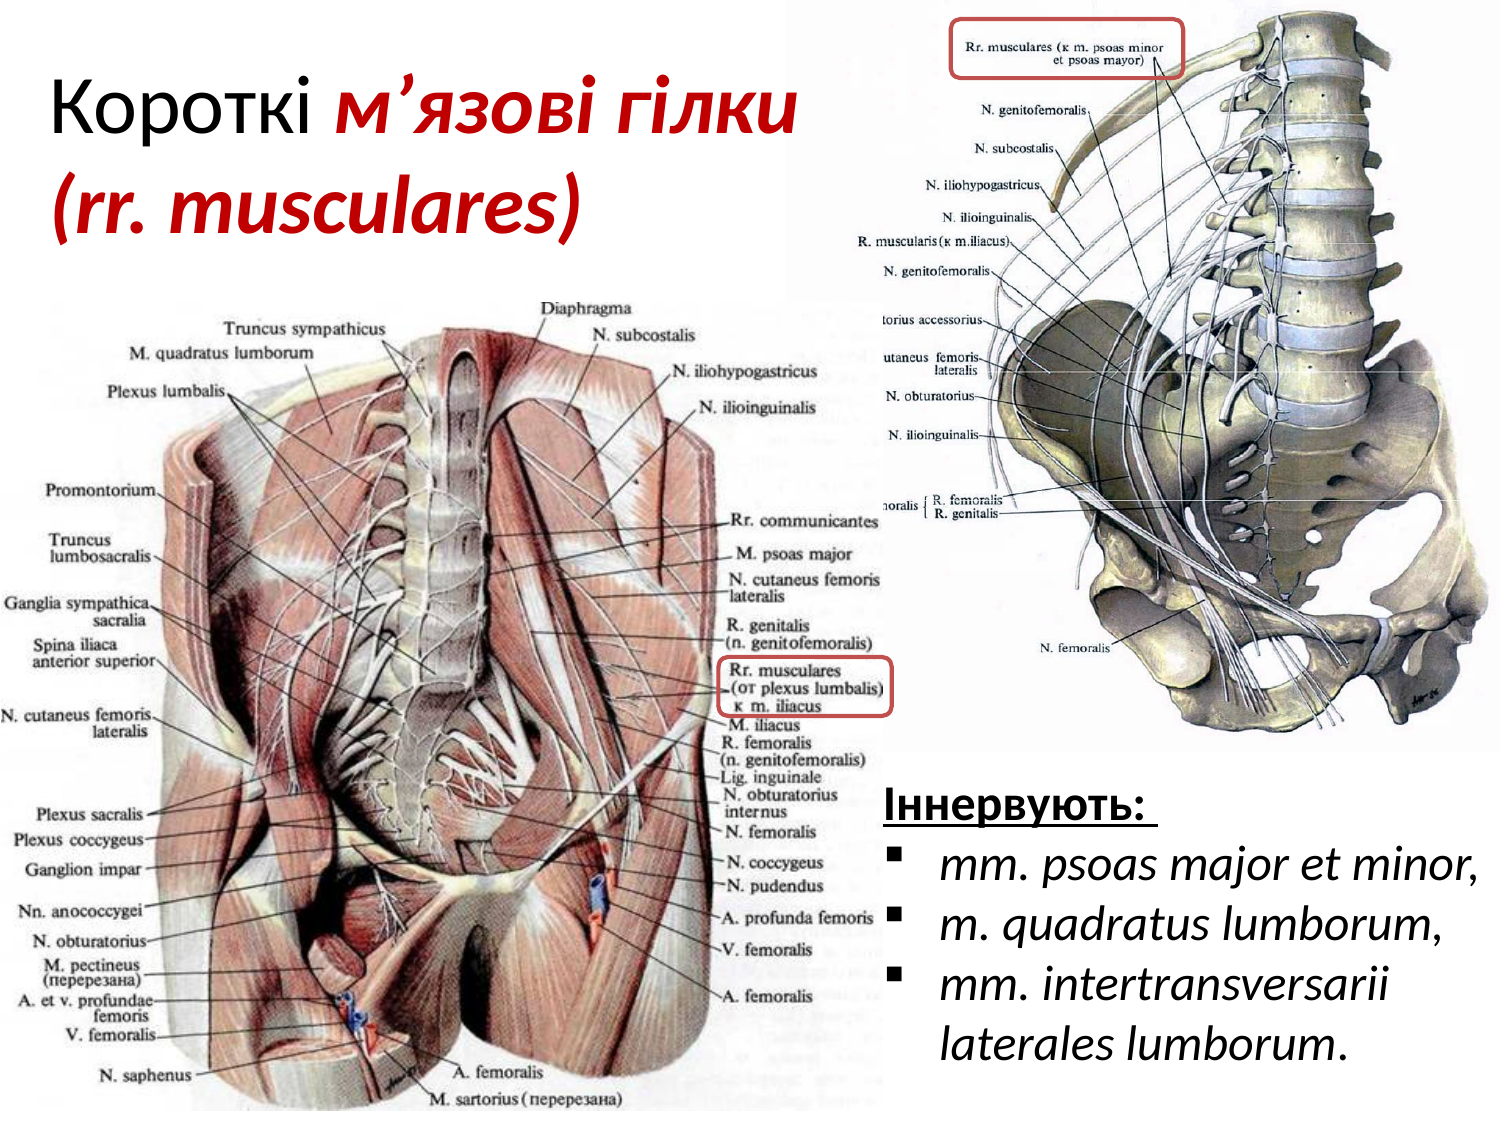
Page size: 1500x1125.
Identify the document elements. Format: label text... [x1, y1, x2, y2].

text_box Іннервують: mm. psoas major et minor, m. quadratus lumborum, mm. intertransversarii laterales lumborum. [887, 763, 1499, 1078]
text_box Короткі м’язові гілки (rr. musculares) [34, 42, 780, 258]
picture [1, 0, 1500, 1111]
